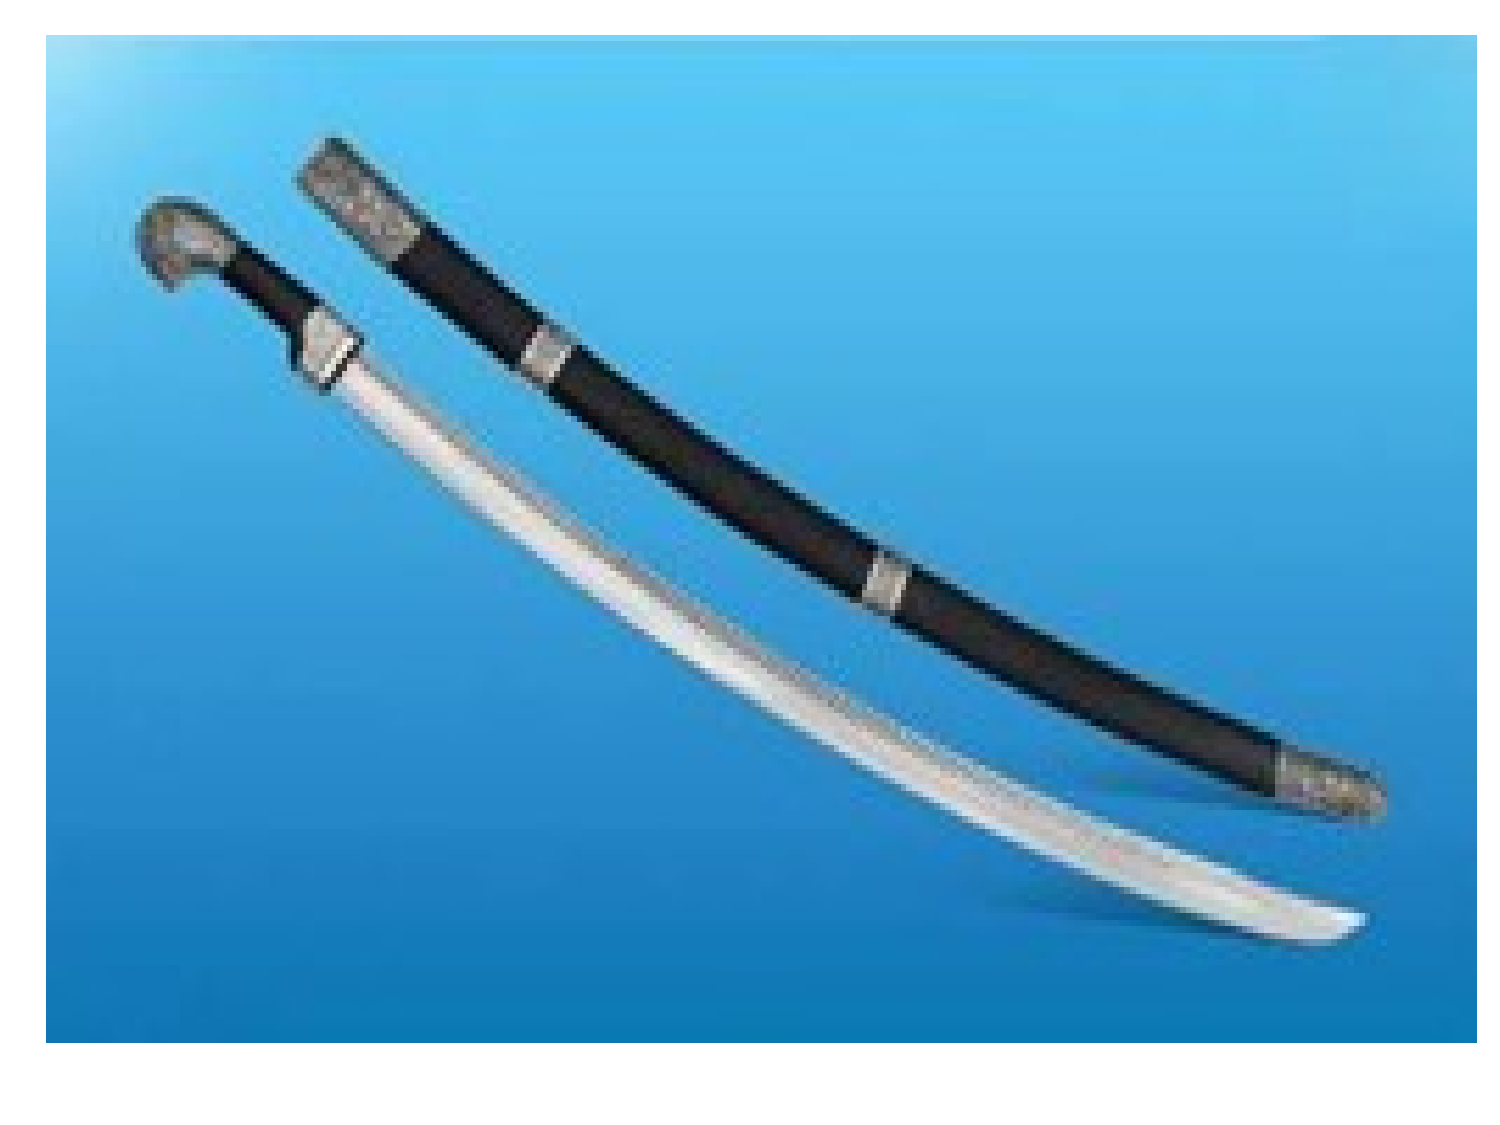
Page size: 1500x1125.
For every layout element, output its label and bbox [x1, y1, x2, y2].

list [46, 34, 1477, 1044]
